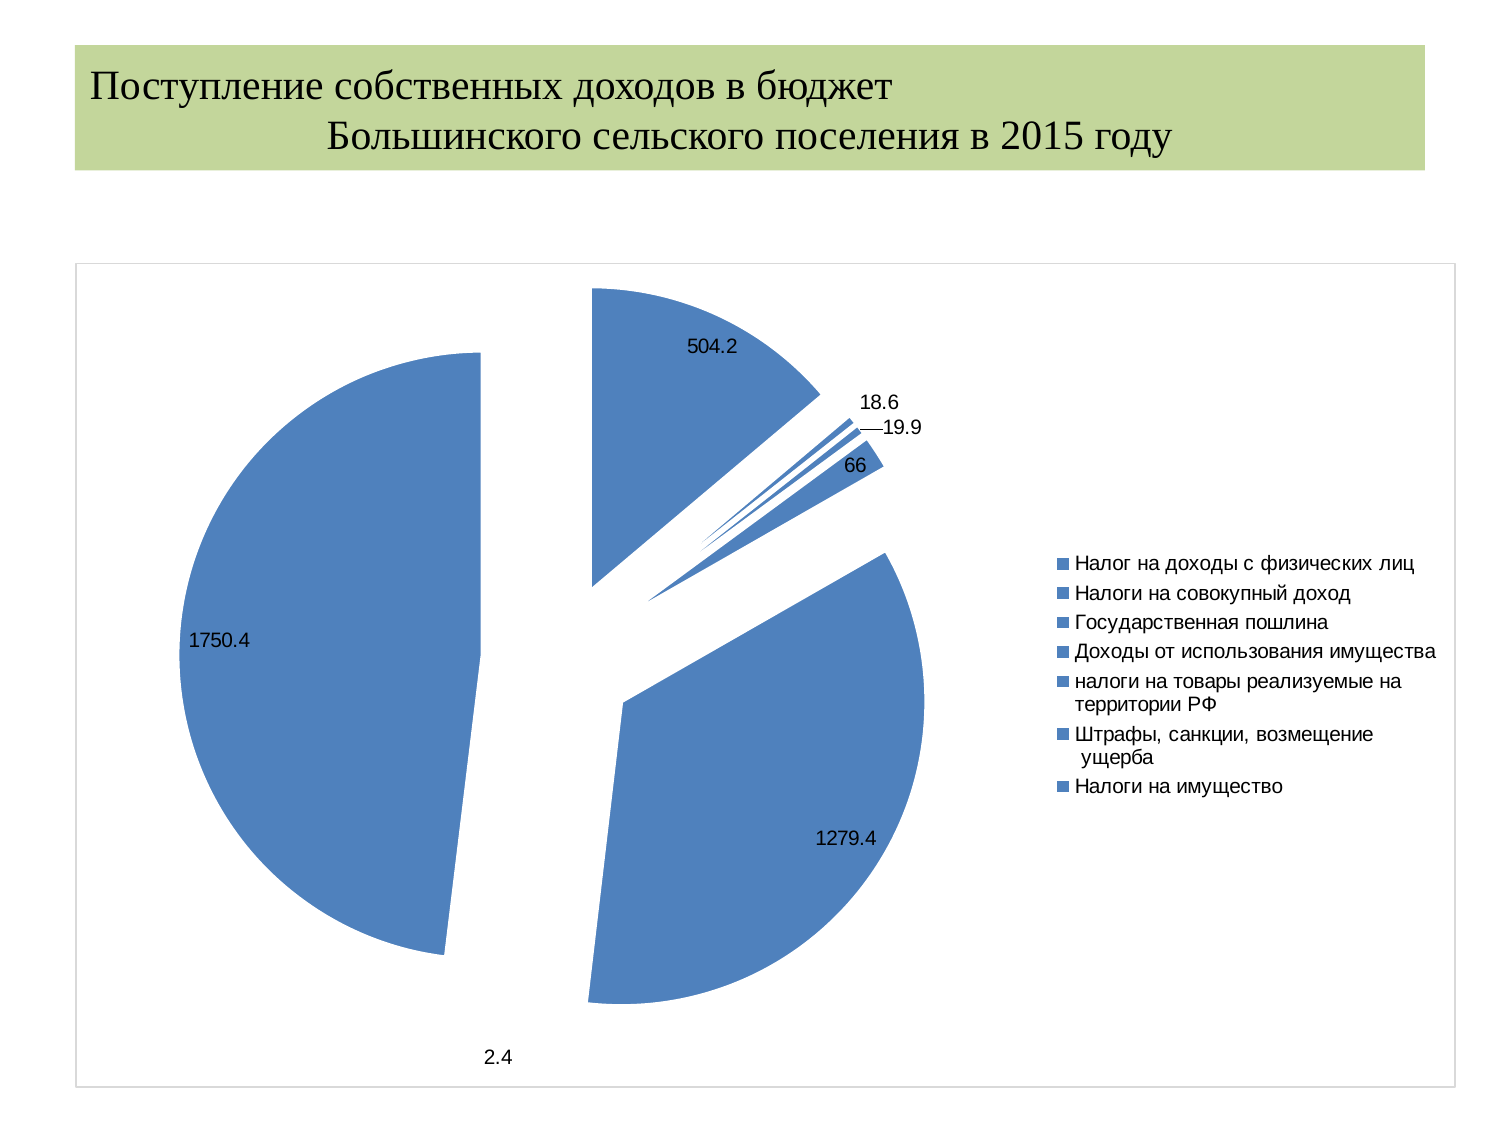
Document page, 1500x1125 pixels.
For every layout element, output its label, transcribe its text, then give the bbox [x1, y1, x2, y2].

text_box Поступление собственных доходов в бюджет Большинского сельского поселения в 2015 году [74, 45, 1425, 171]
chart [74, 262, 1456, 1089]
